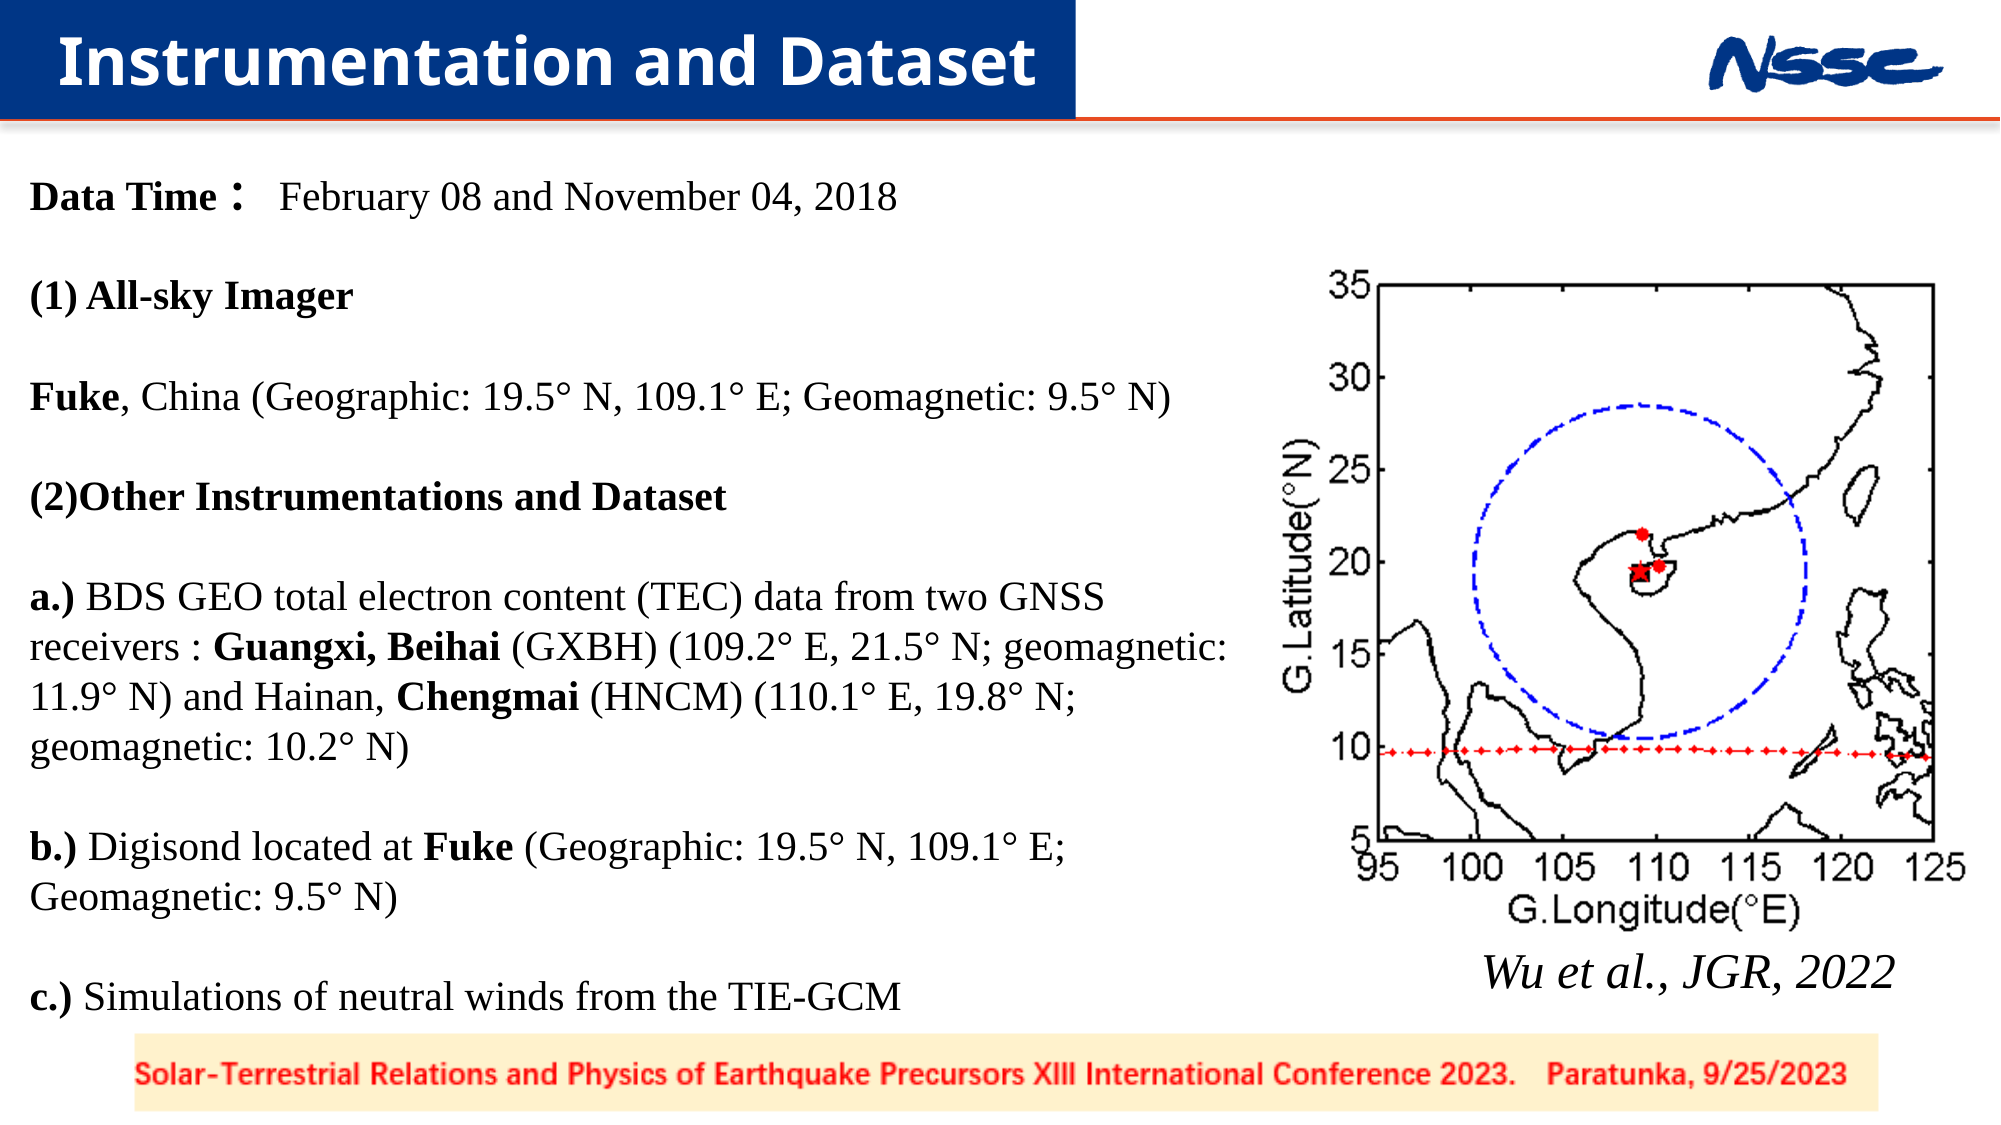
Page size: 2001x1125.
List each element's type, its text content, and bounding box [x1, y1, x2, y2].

text_box [0, 0, 1077, 119]
picture [1170, 231, 2000, 936]
text_box Wu et al., JGR, 2022 [1465, 936, 1912, 1006]
picture [125, 1032, 1885, 1124]
text_box Instrumentation and Dataset [43, 11, 1054, 107]
picture [1677, 15, 1972, 110]
text_box Data Time：February 08 and November 04, 2018 All-sky Imager Fuke, China (Geographic: 19.5° N, 109.1° E; Geomagnetic: 9.5° N) (2)Other Instrumentations and Dataset a.) BDS GEO total electron content (TEC) data from two GNSS receivers : Guangxi, Beihai (GXBH) (109.2° E, 21.5° N; geomagnetic: 11.9° N) and Hainan, Chengmai (HNCM) (110.1° E, 19.8° N; geomagnetic: 10.2° N) b.) Digisond located at Fuke (Geographic: 19.5° N, 109.1° E; Geomagnetic: 9.5° N) c.) Simulations of neutral winds from the TIE-GCM [14, 160, 1259, 1026]
